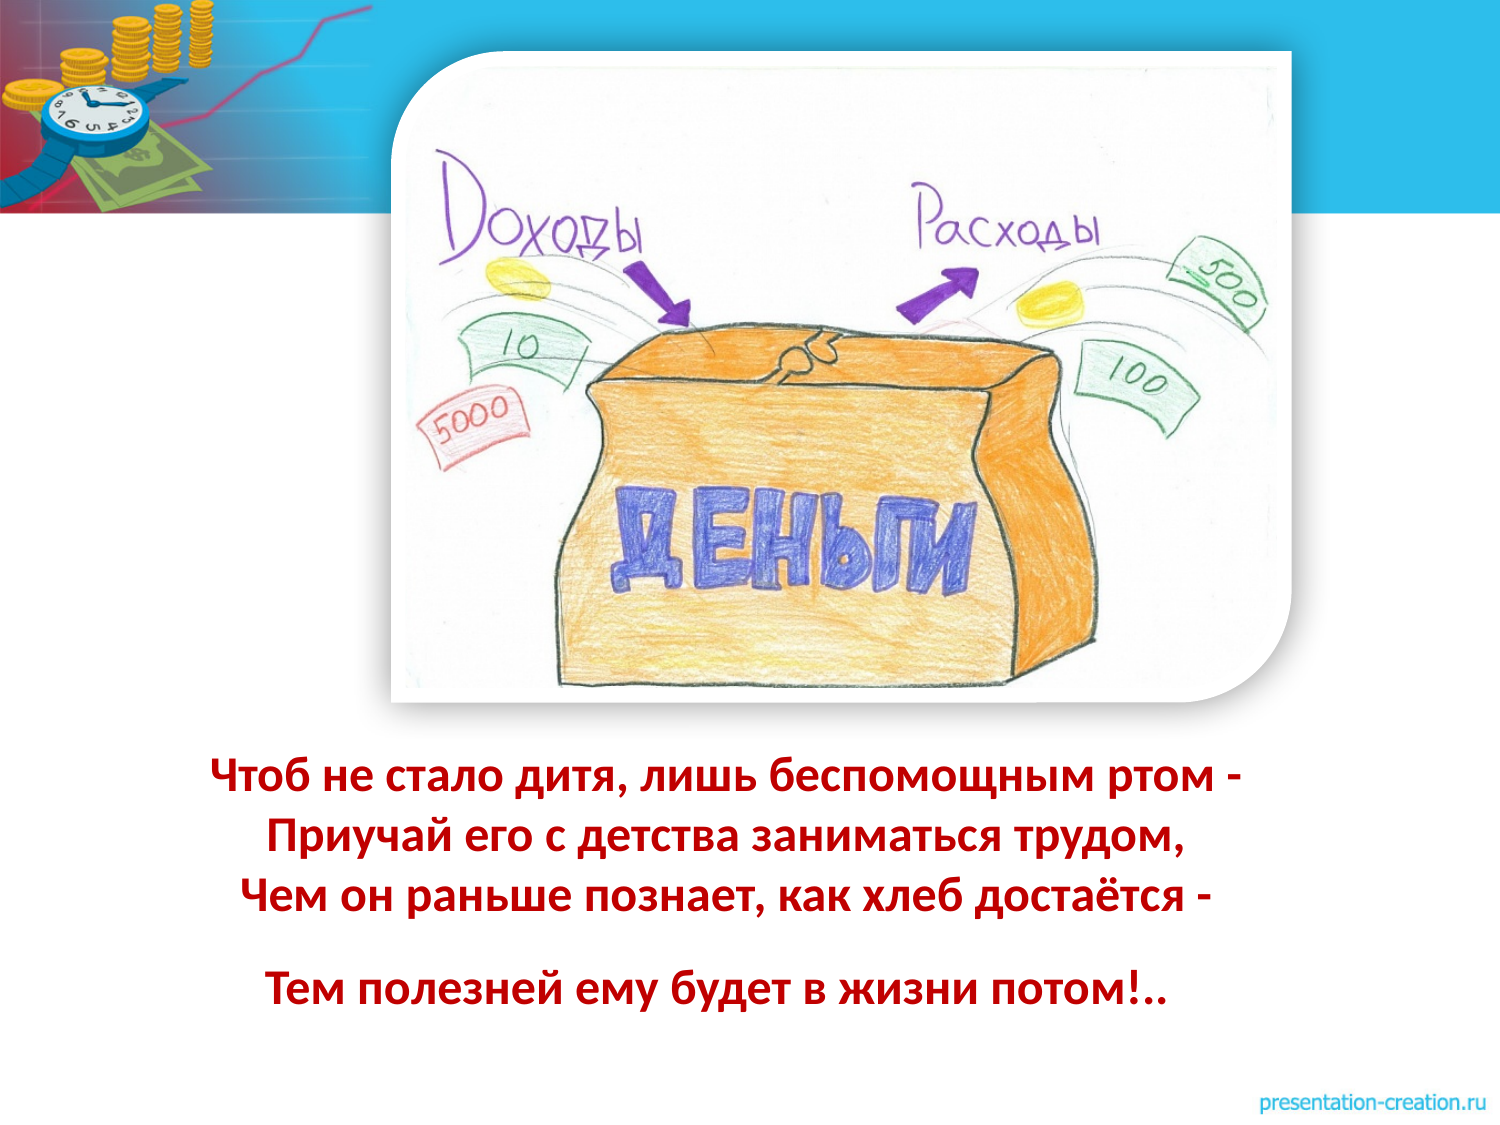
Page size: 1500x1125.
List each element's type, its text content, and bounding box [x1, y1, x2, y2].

picture [0, 0, 1500, 1125]
title Чтоб не стало дитя, лишь беспомощным ртом - Приучай его с детства заниматься трудом, Чем он раньше познает, как хлеб достаётся - Тем полезней ему будет в жизни потом!.. [171, 668, 1282, 1094]
